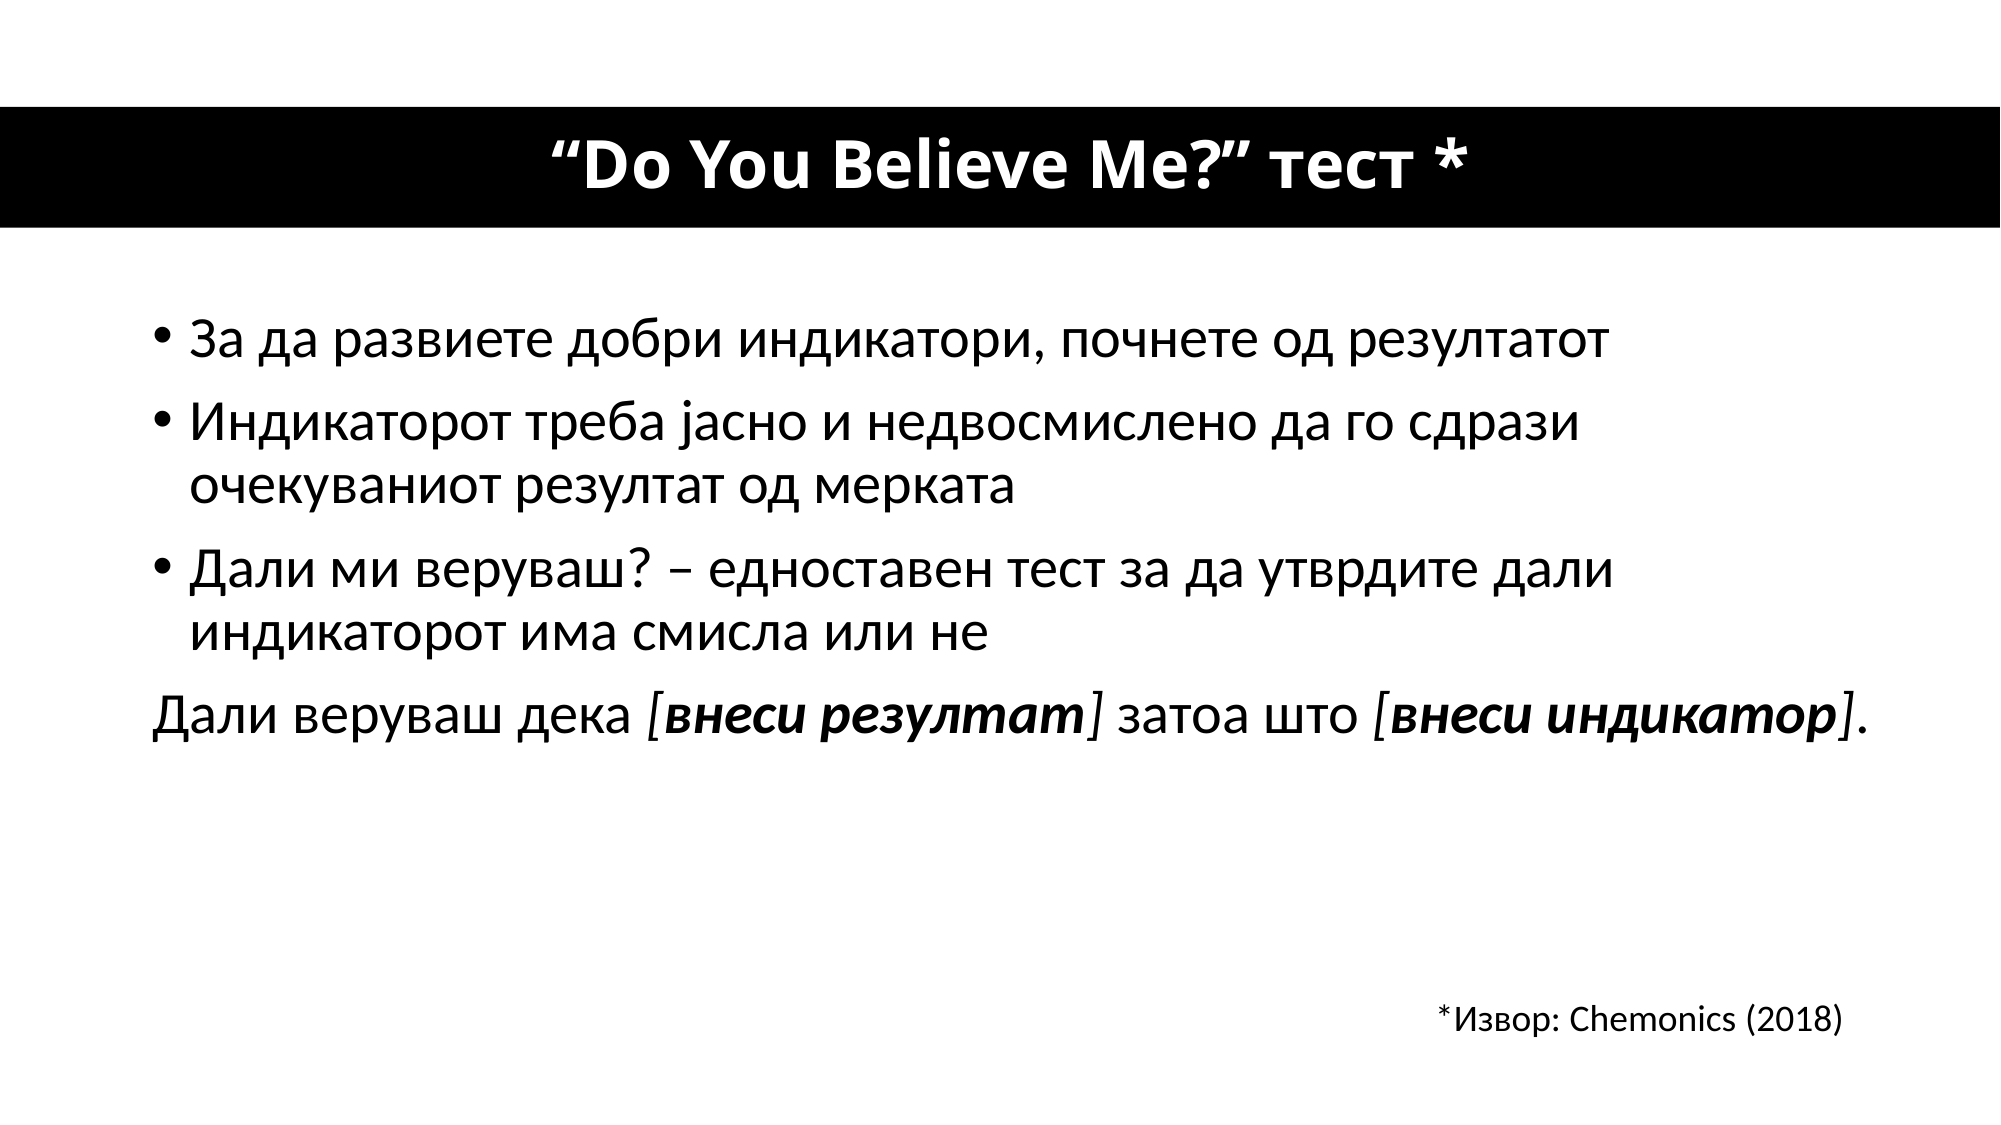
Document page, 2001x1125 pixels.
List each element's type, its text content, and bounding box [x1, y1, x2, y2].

title “Do You Believe Me?” тест * [91, 105, 1931, 228]
text_box *Извор: Chemonics (2018) [1420, 986, 1885, 1047]
text_box [0, 106, 2000, 229]
list За да развиете добри индикатори, почнете од резултатот Индикаторот треба јасно и недвосмислено да го сдрази очекуваниот резултат од мерката Дали ми веруваш? – едноставен тест за да утврдите дали индикаторот има смисла или не Дали веруваш дека [внеси резултат] затоа што [внеси индикатор]. [137, 299, 1907, 1014]
